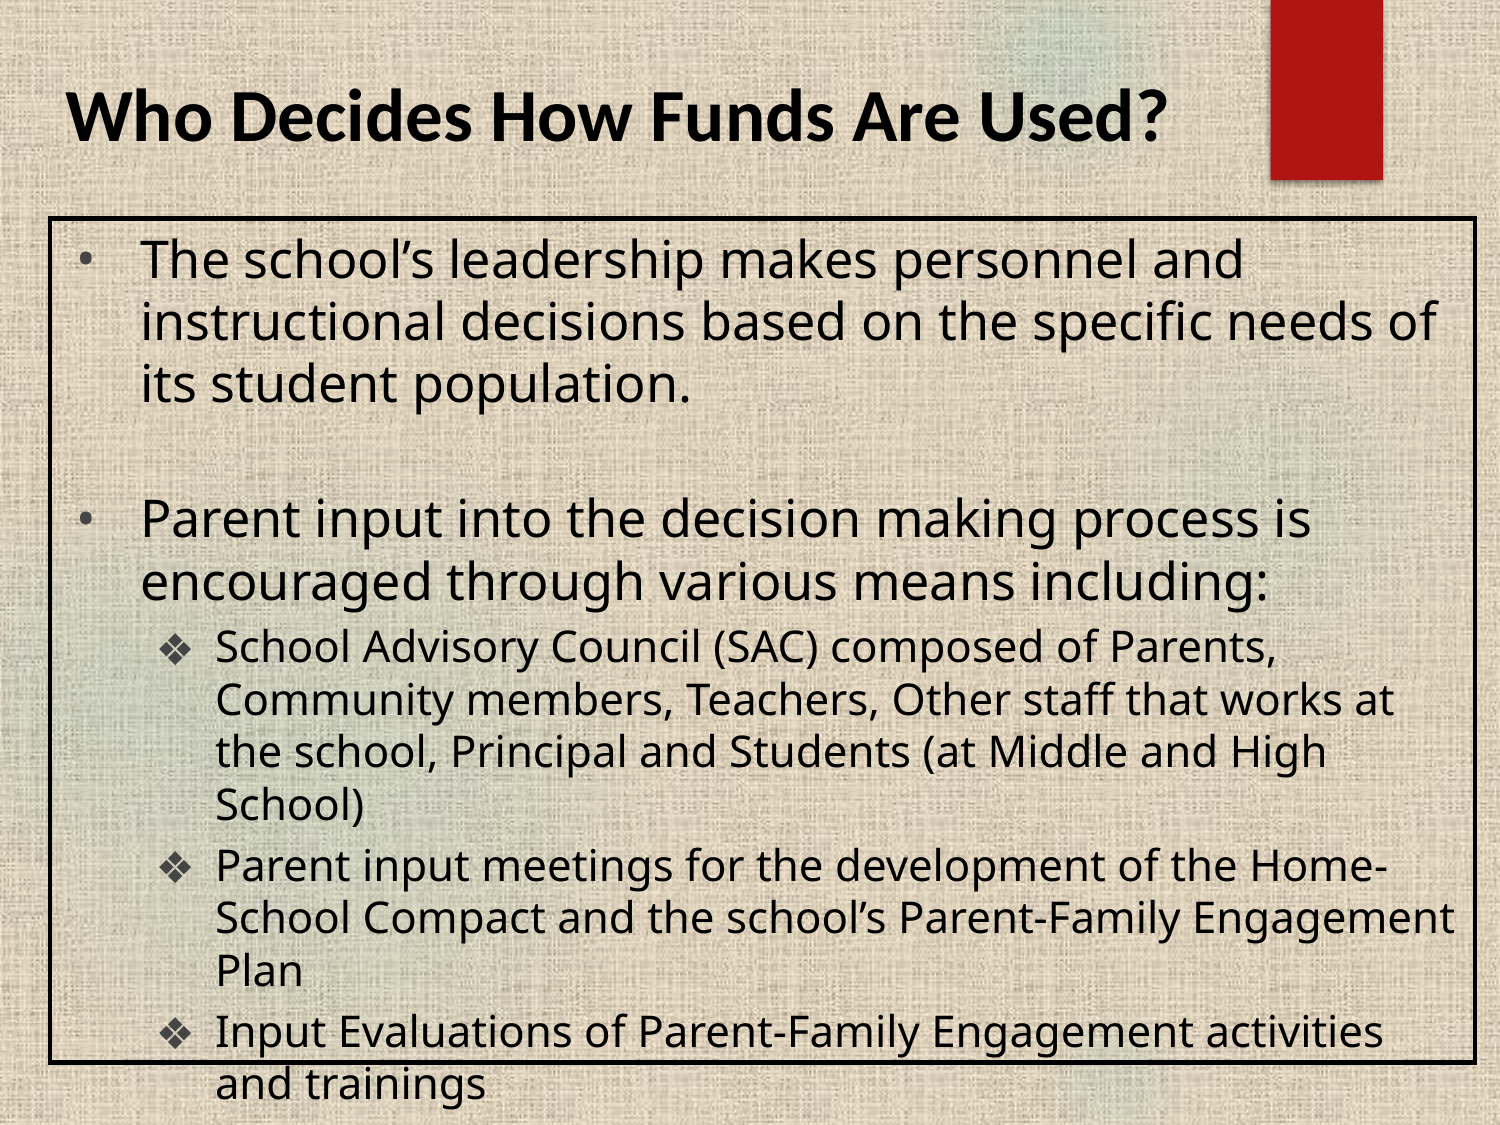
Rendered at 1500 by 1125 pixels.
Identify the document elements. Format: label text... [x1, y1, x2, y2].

picture [0, 0, 1500, 1125]
title Who Decides How Funds Are Used? [50, 54, 1499, 168]
text_box The school’s leadership makes personnel and instructional decisions based on the specific needs of its student population. Parent input into the decision making process is encouraged through various means including: School Advisory Council (SAC) composed of Parents, Community members, Teachers, Other staff that works at the school, Principal and Students (at Middle and High School) Parent input meetings for the development of the Home-School Compact and the school’s Parent-Family Engagement Plan Input Evaluations of Parent-Family Engagement activities and trainings [49, 218, 1475, 1063]
